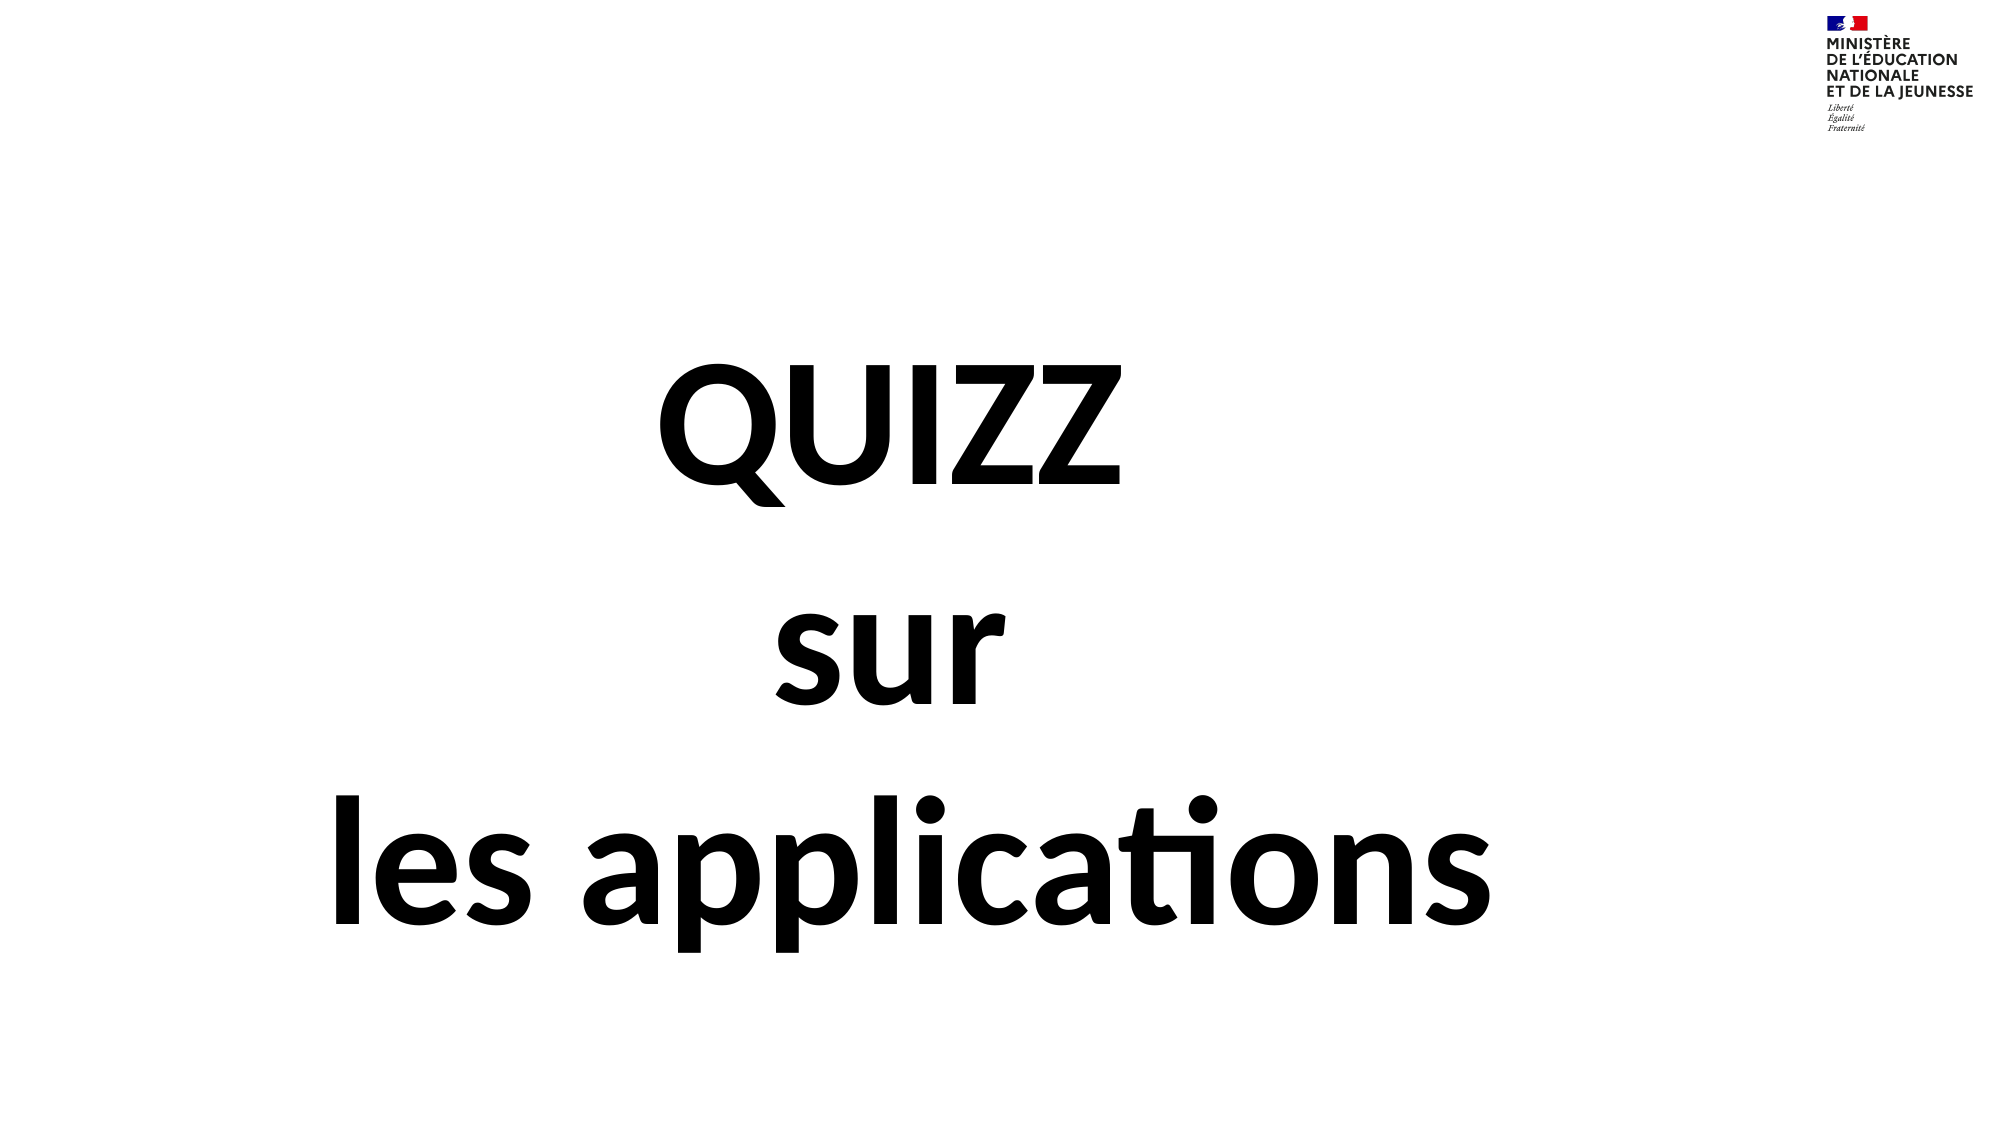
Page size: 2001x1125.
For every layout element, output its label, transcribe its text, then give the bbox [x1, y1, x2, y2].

picture [1826, 16, 1973, 131]
text_box QUIZZ sur les applications [76, 74, 1745, 1125]
